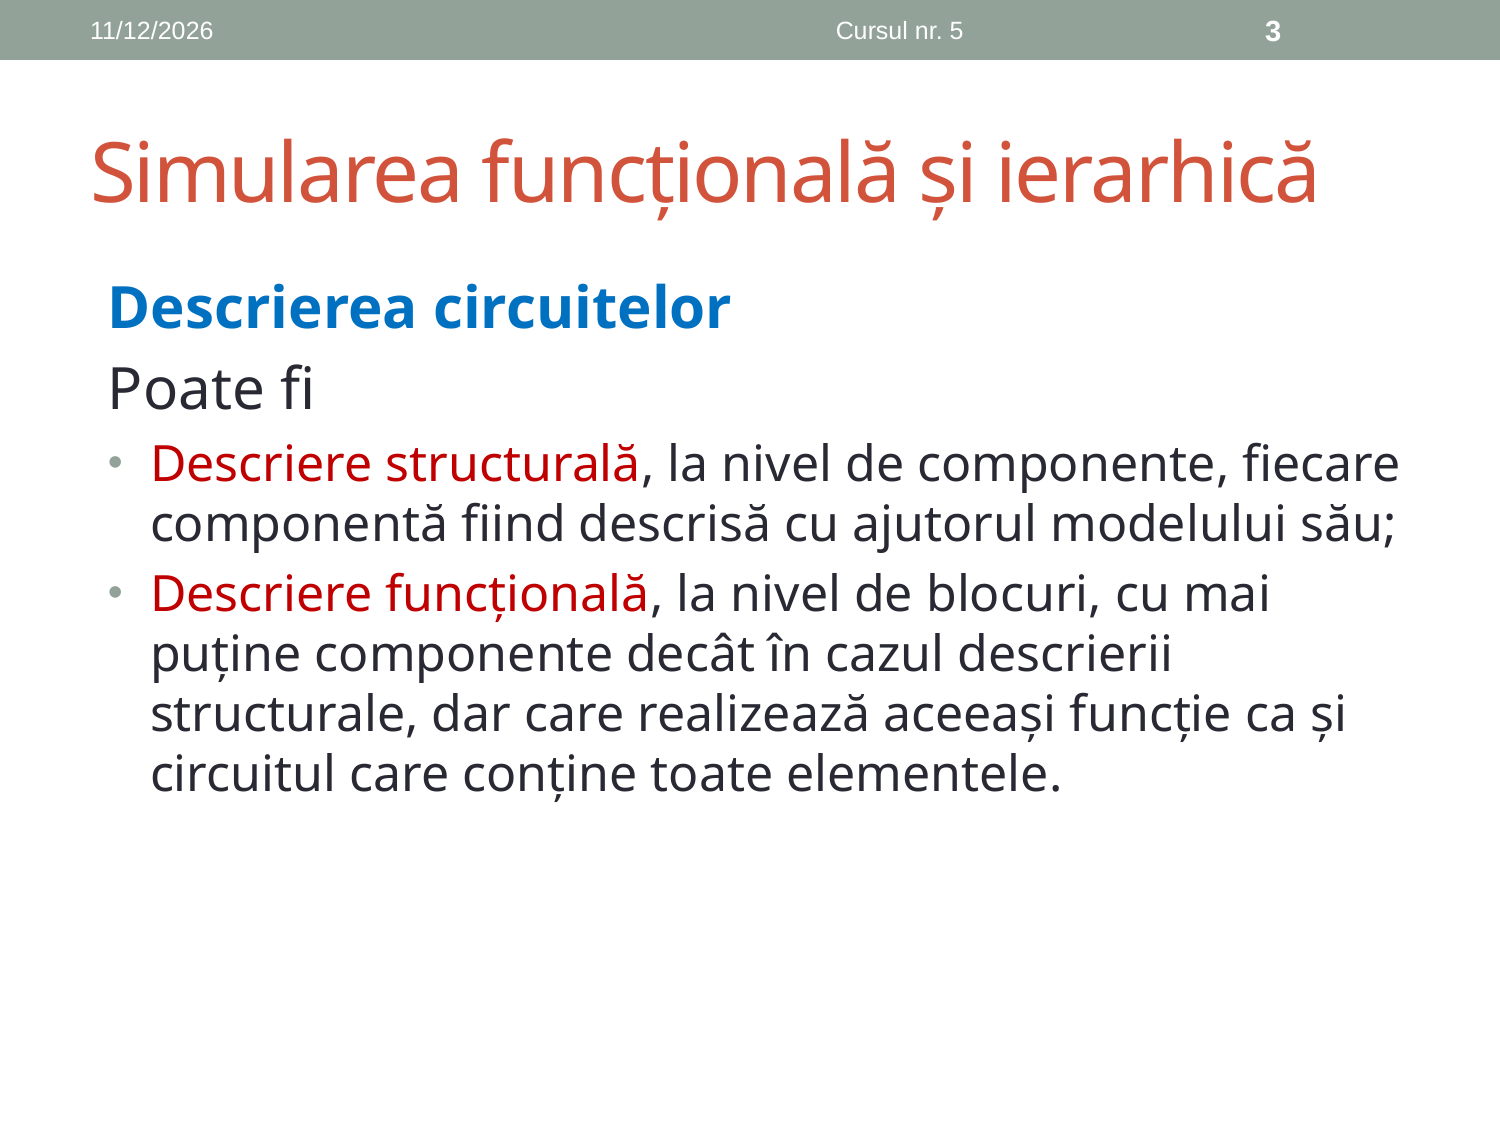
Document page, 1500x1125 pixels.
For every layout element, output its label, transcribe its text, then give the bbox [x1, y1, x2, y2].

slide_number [75, 3, 550, 57]
title Simularea funcțională și ierarhică [75, 87, 1425, 250]
slide_number 3 [1250, 3, 1425, 57]
footer Cursul nr. 5 [562, 3, 1238, 57]
list Descrierea circuitelor Poate fi Descriere structurală, la nivel de componente, fiecare componentă fiind descrisă cu ajutorul modelului său; Descriere funcțională, la nivel de blocuri, cu mai puține componente decât în cazul descrierii structurale, dar care realizează aceeași funcție ca și circuitul care conține toate elementele. [75, 262, 1425, 1063]
